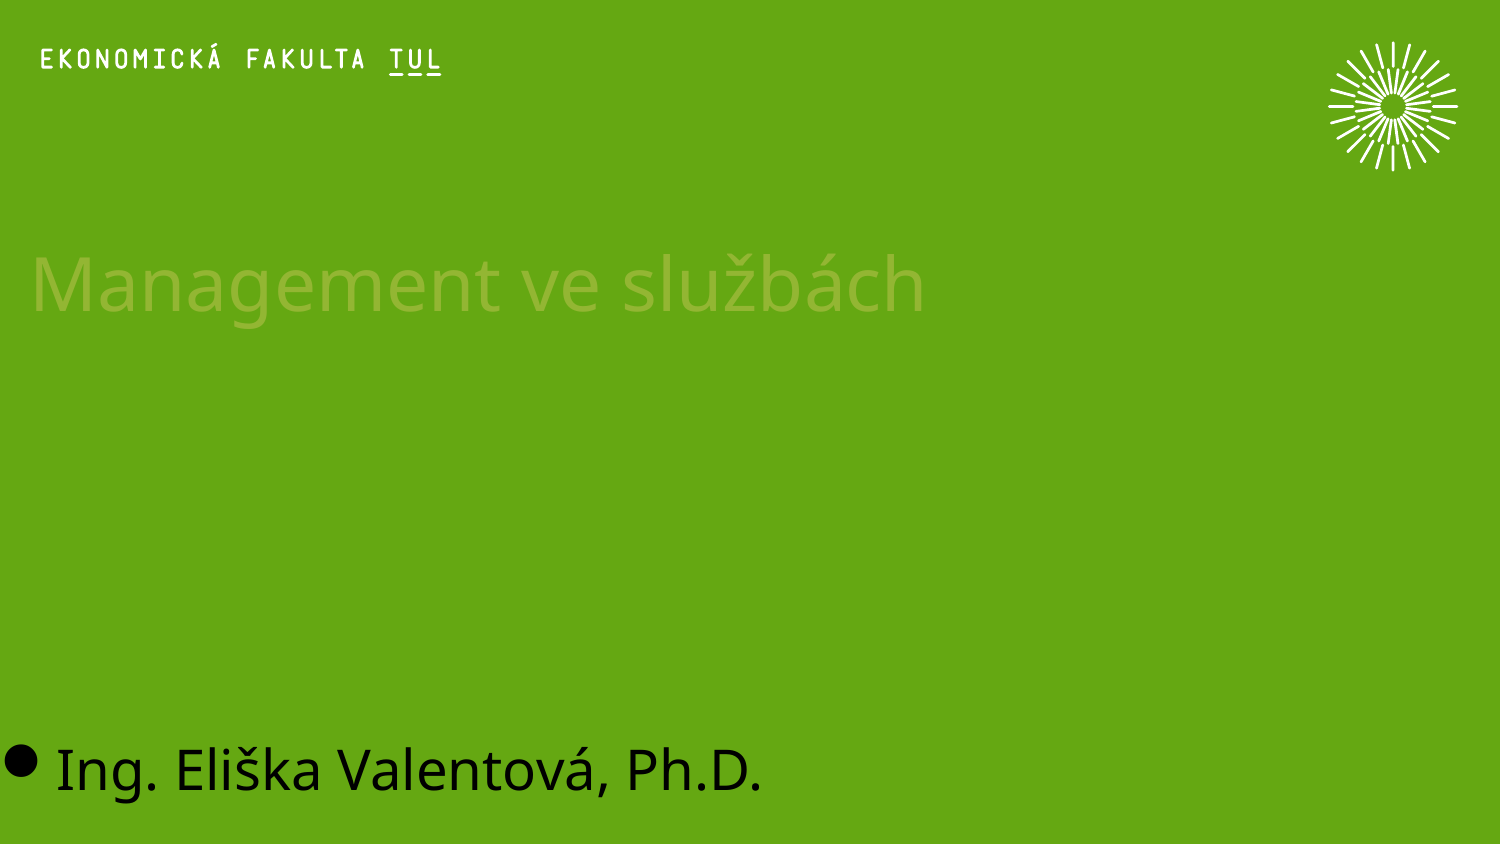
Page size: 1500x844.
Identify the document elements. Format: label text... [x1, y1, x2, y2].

text_box Ing. Eliška Valentová, Ph.D. [0, 602, 1500, 803]
text_box Management ve službách [0, 236, 1500, 502]
